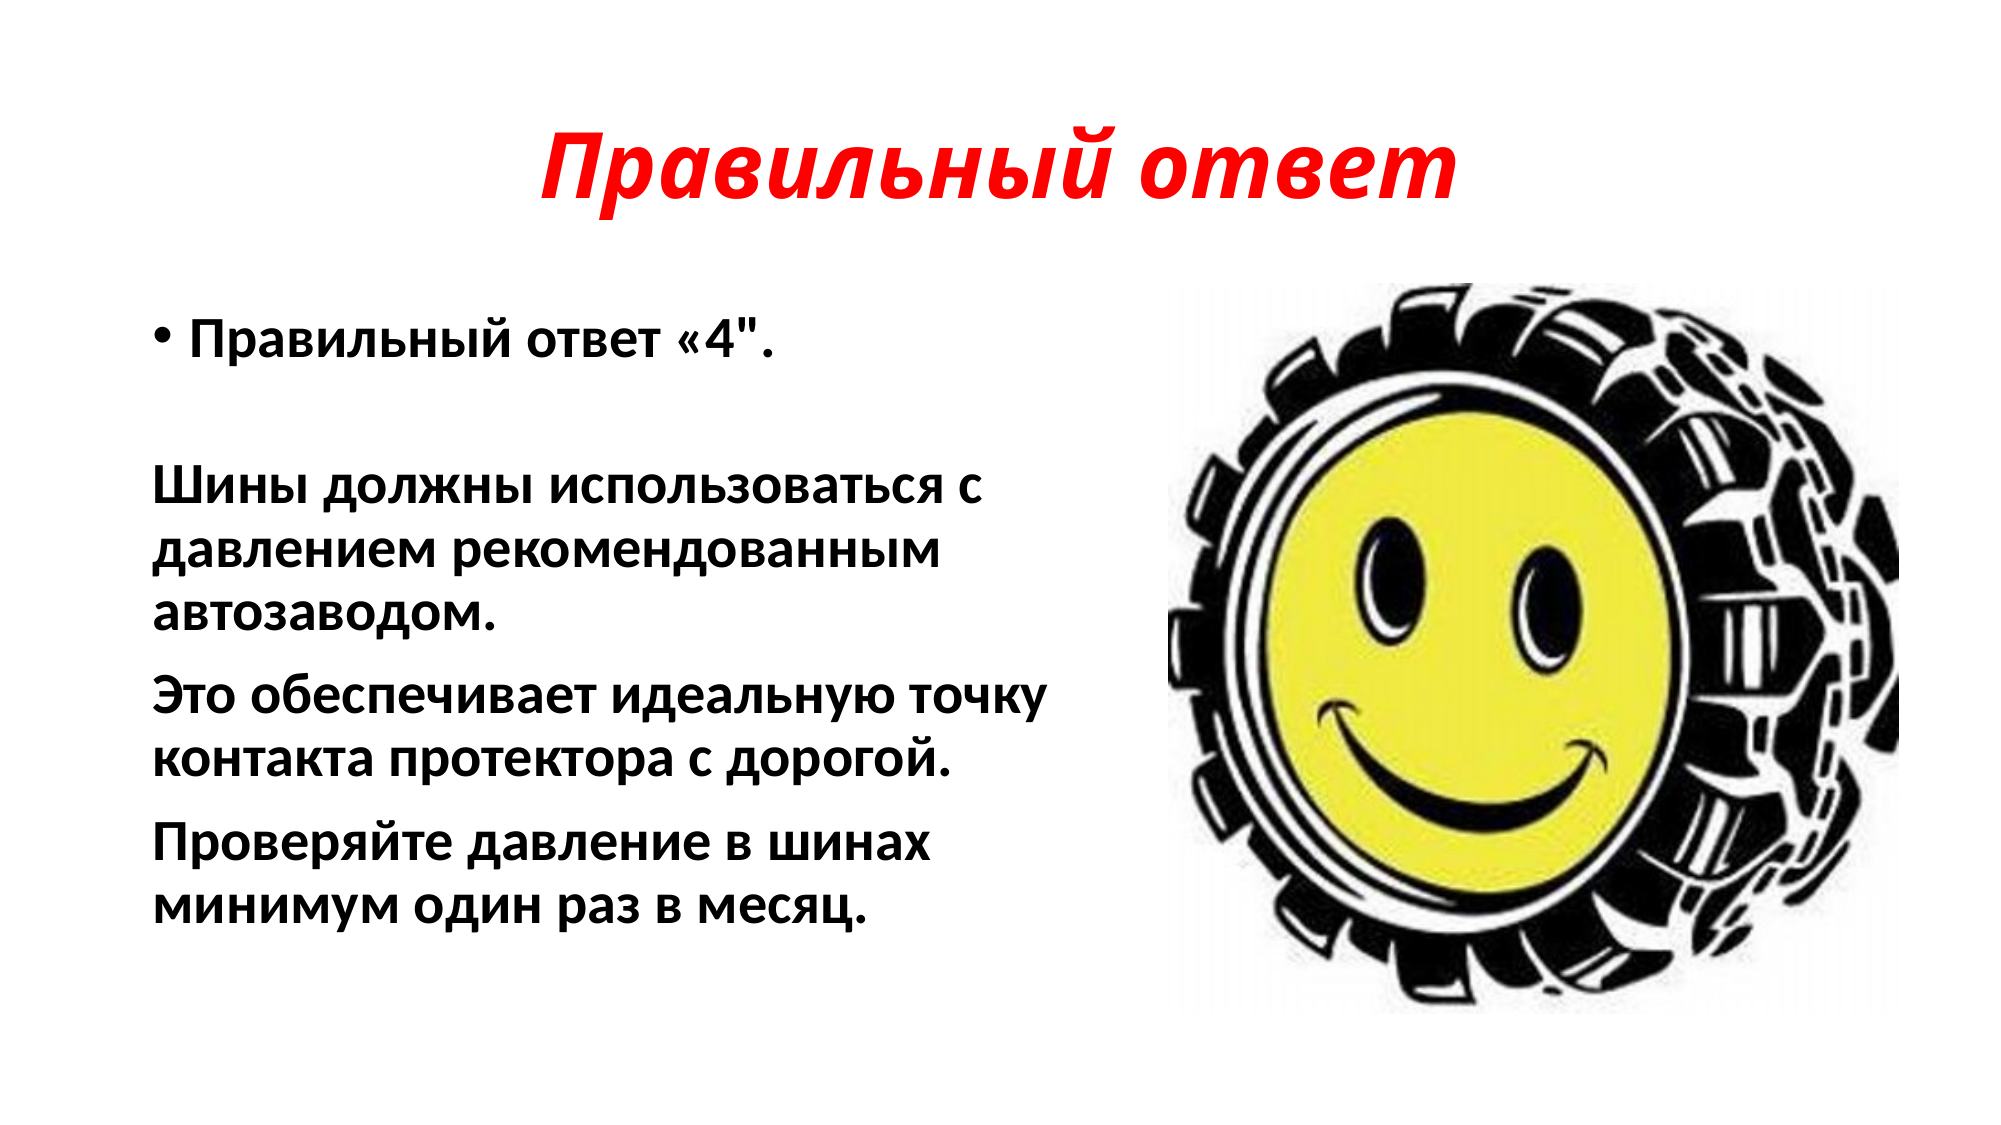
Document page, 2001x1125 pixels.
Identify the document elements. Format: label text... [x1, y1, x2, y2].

picture [1168, 283, 1899, 1014]
list Правильный ответ «4". Шины должны использоваться с давлением рекомендованным автозаводом. Это обеспечивает идеальную точку контакта протектора с дорогой. Проверяйте давление в шинах минимум один раз в месяц. [137, 299, 1091, 1014]
title Правильный ответ [137, 59, 1863, 278]
